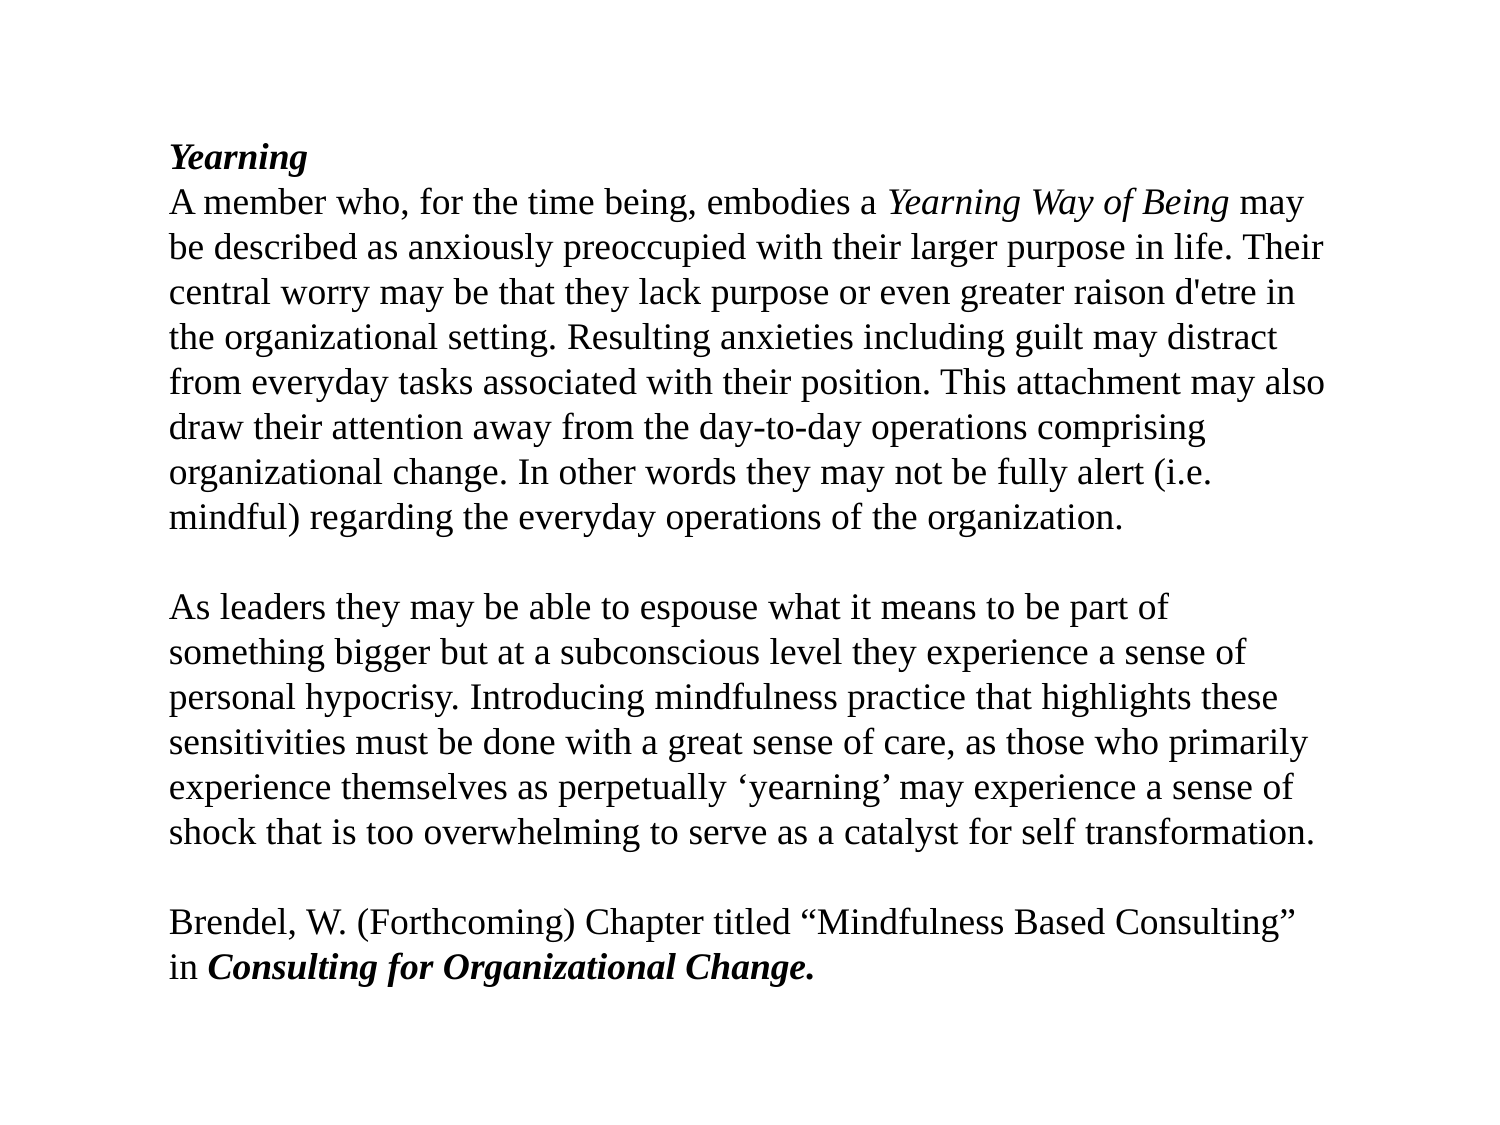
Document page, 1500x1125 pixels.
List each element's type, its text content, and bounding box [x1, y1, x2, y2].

text_box Yearning A member who, for the time being, embodies a Yearning Way of Being may be described as anxiously preoccupied with their larger purpose in life. Their central worry may be that they lack purpose or even greater raison d'etre in the organizational setting. Resulting anxieties including guilt may distract from everyday tasks associated with their position. This attachment may also draw their attention away from the day-to-day operations comprising organizational change. In other words they may not be fully alert (i.e. mindful) regarding the everyday operations of the organization. As leaders they may be able to espouse what it means to be part of something bigger but at a subconscious level they experience a sense of personal hypocrisy. Introducing mindfulness practice that highlights these sensitivities must be done with a great sense of care, as those who primarily experience themselves as perpetually ‘yearning’ may experience a sense of shock that is too overwhelming to serve as a catalyst for self transformation. Brendel, W. (Forthcoming) Chapter titled “Mindfulness Based Consulting” in Consulting for Organizational Change. [154, 124, 1350, 995]
